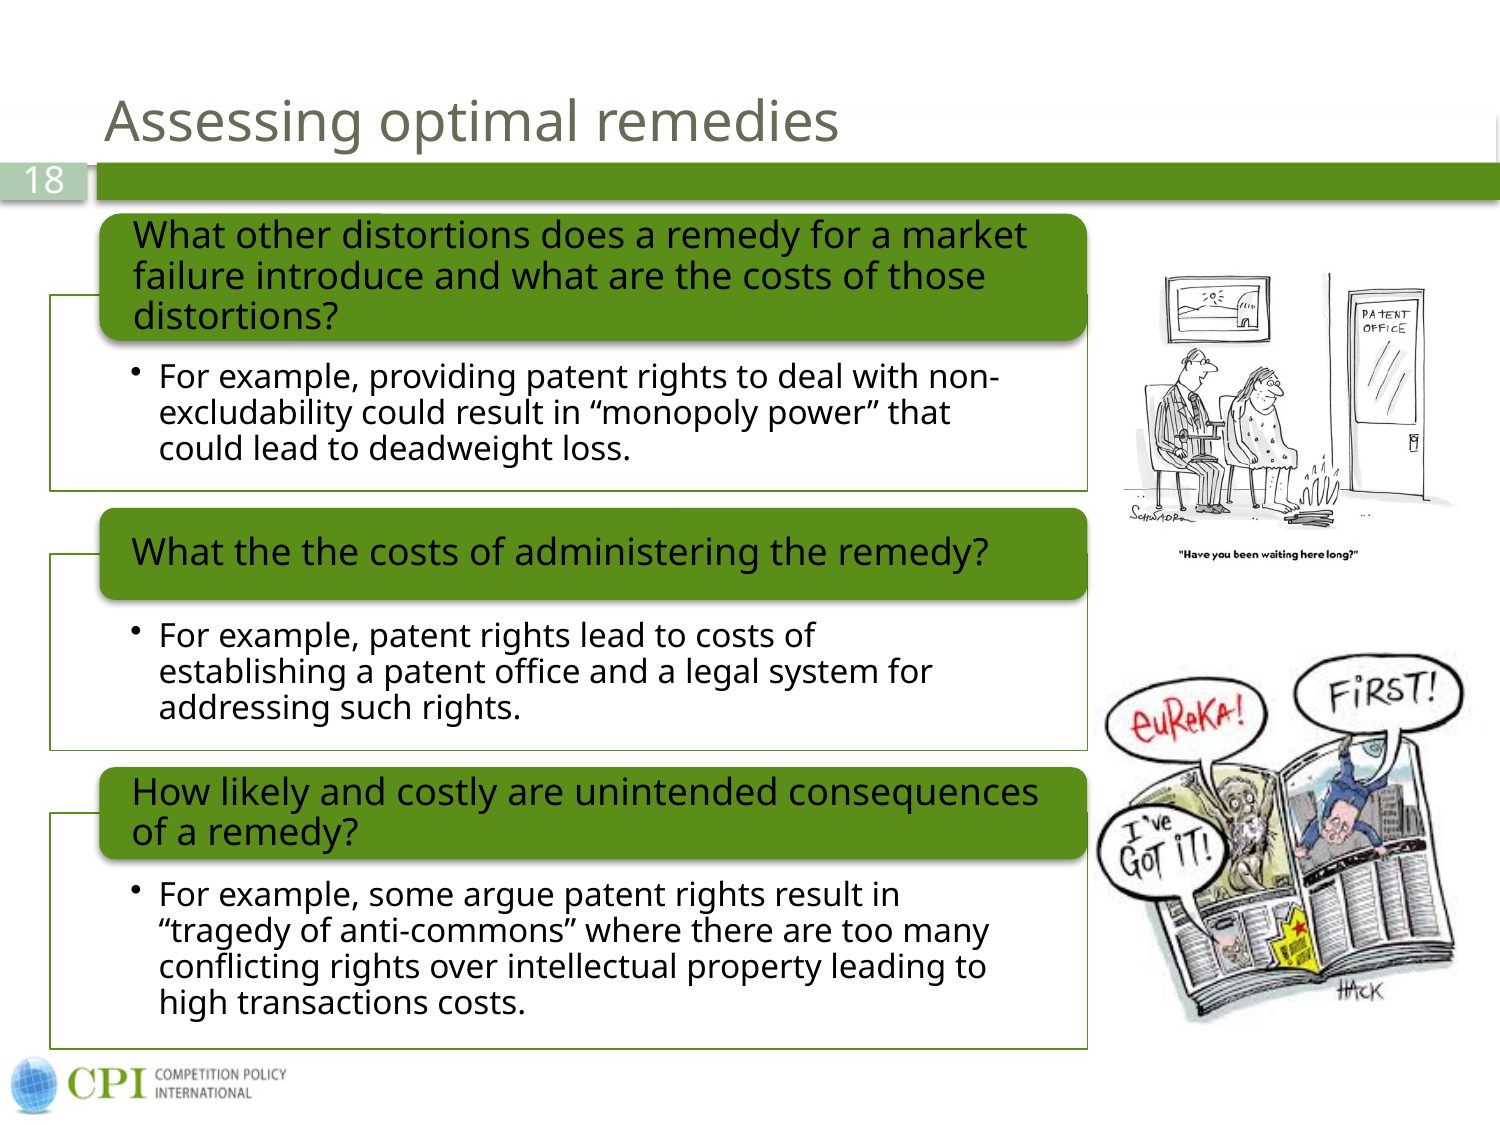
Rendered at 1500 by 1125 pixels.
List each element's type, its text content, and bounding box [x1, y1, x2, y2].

title Assessing optimal remedies [75, 77, 1500, 175]
picture [1088, 253, 1500, 582]
picture [6, 1030, 292, 1125]
picture [1093, 637, 1488, 1032]
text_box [49, 212, 1088, 1051]
